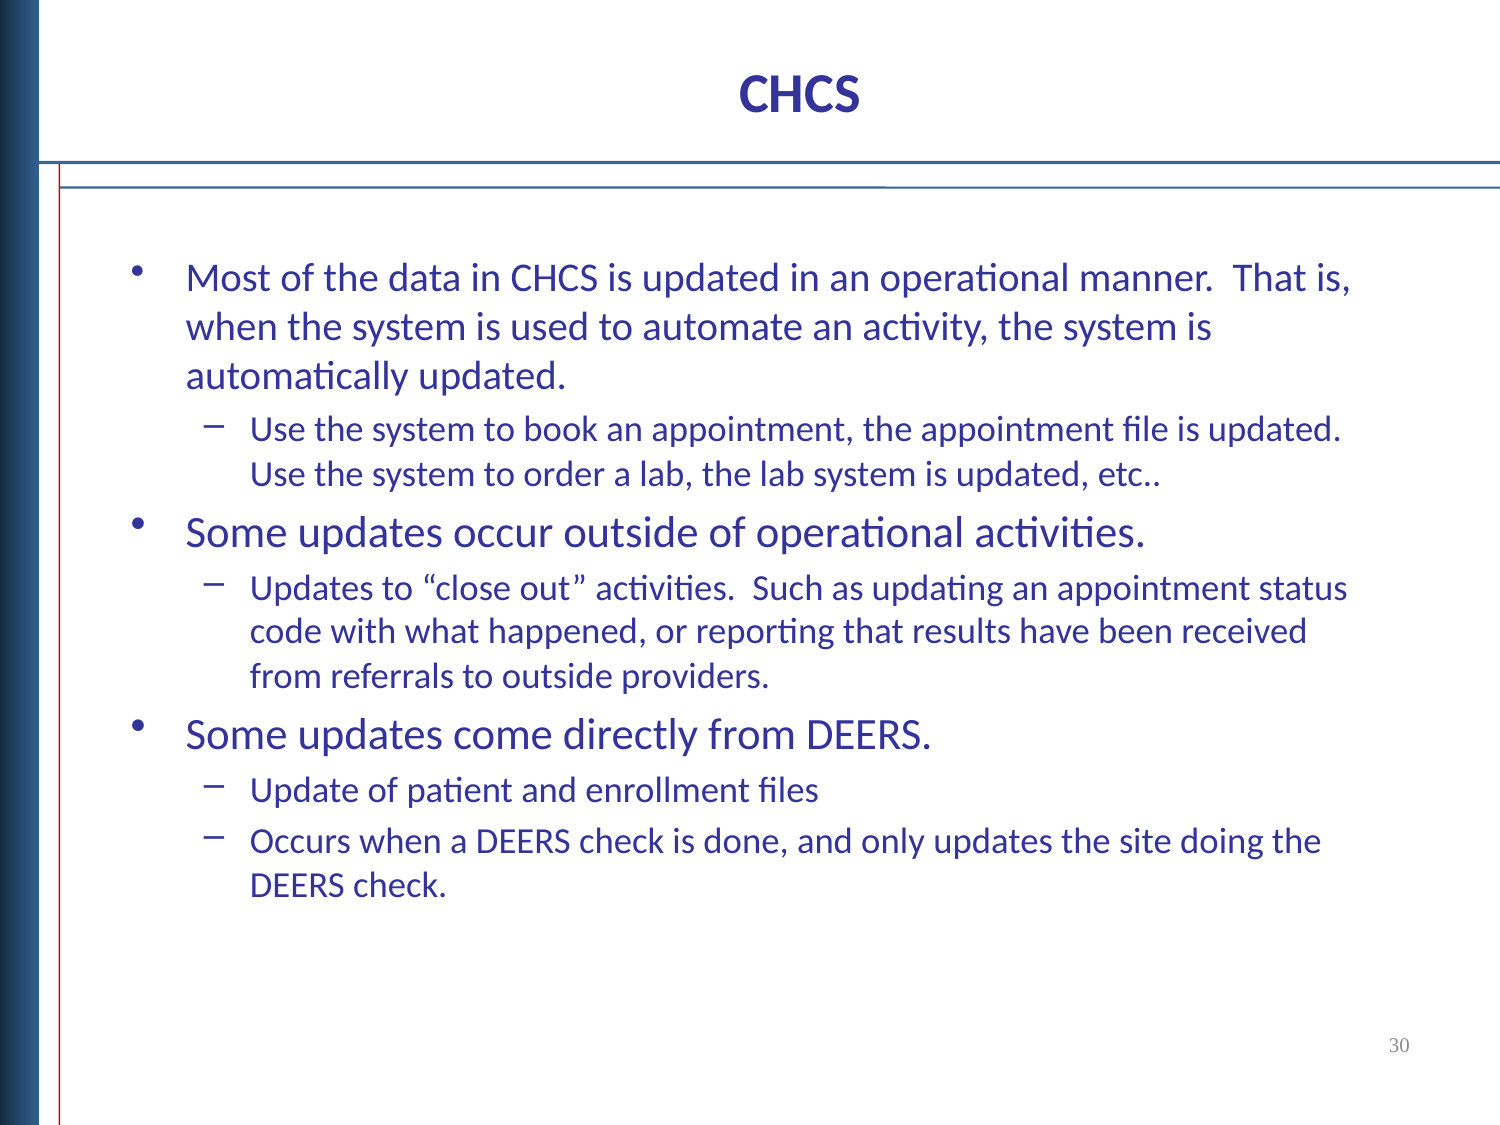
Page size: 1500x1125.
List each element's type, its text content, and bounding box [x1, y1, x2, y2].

slide_number 30 [1074, 1024, 1425, 1103]
list Most of the data in CHCS is updated in an operational manner. That is, when the system is used to automate an activity, the system is automatically updated. Use the system to book an appointment, the appointment file is updated. Use the system to order a lab, the lab system is updated, etc.. Some updates occur outside of operational activities. Updates to “close out” activities. Such as updating an appointment status code with what happened, or reporting that results have been received from referrals to outside providers. Some updates come directly from DEERS. Update of patient and enrollment files Occurs when a DEERS check is done, and only updates the site doing the DEERS check. [115, 243, 1388, 917]
title CHCS [249, 37, 1350, 143]
